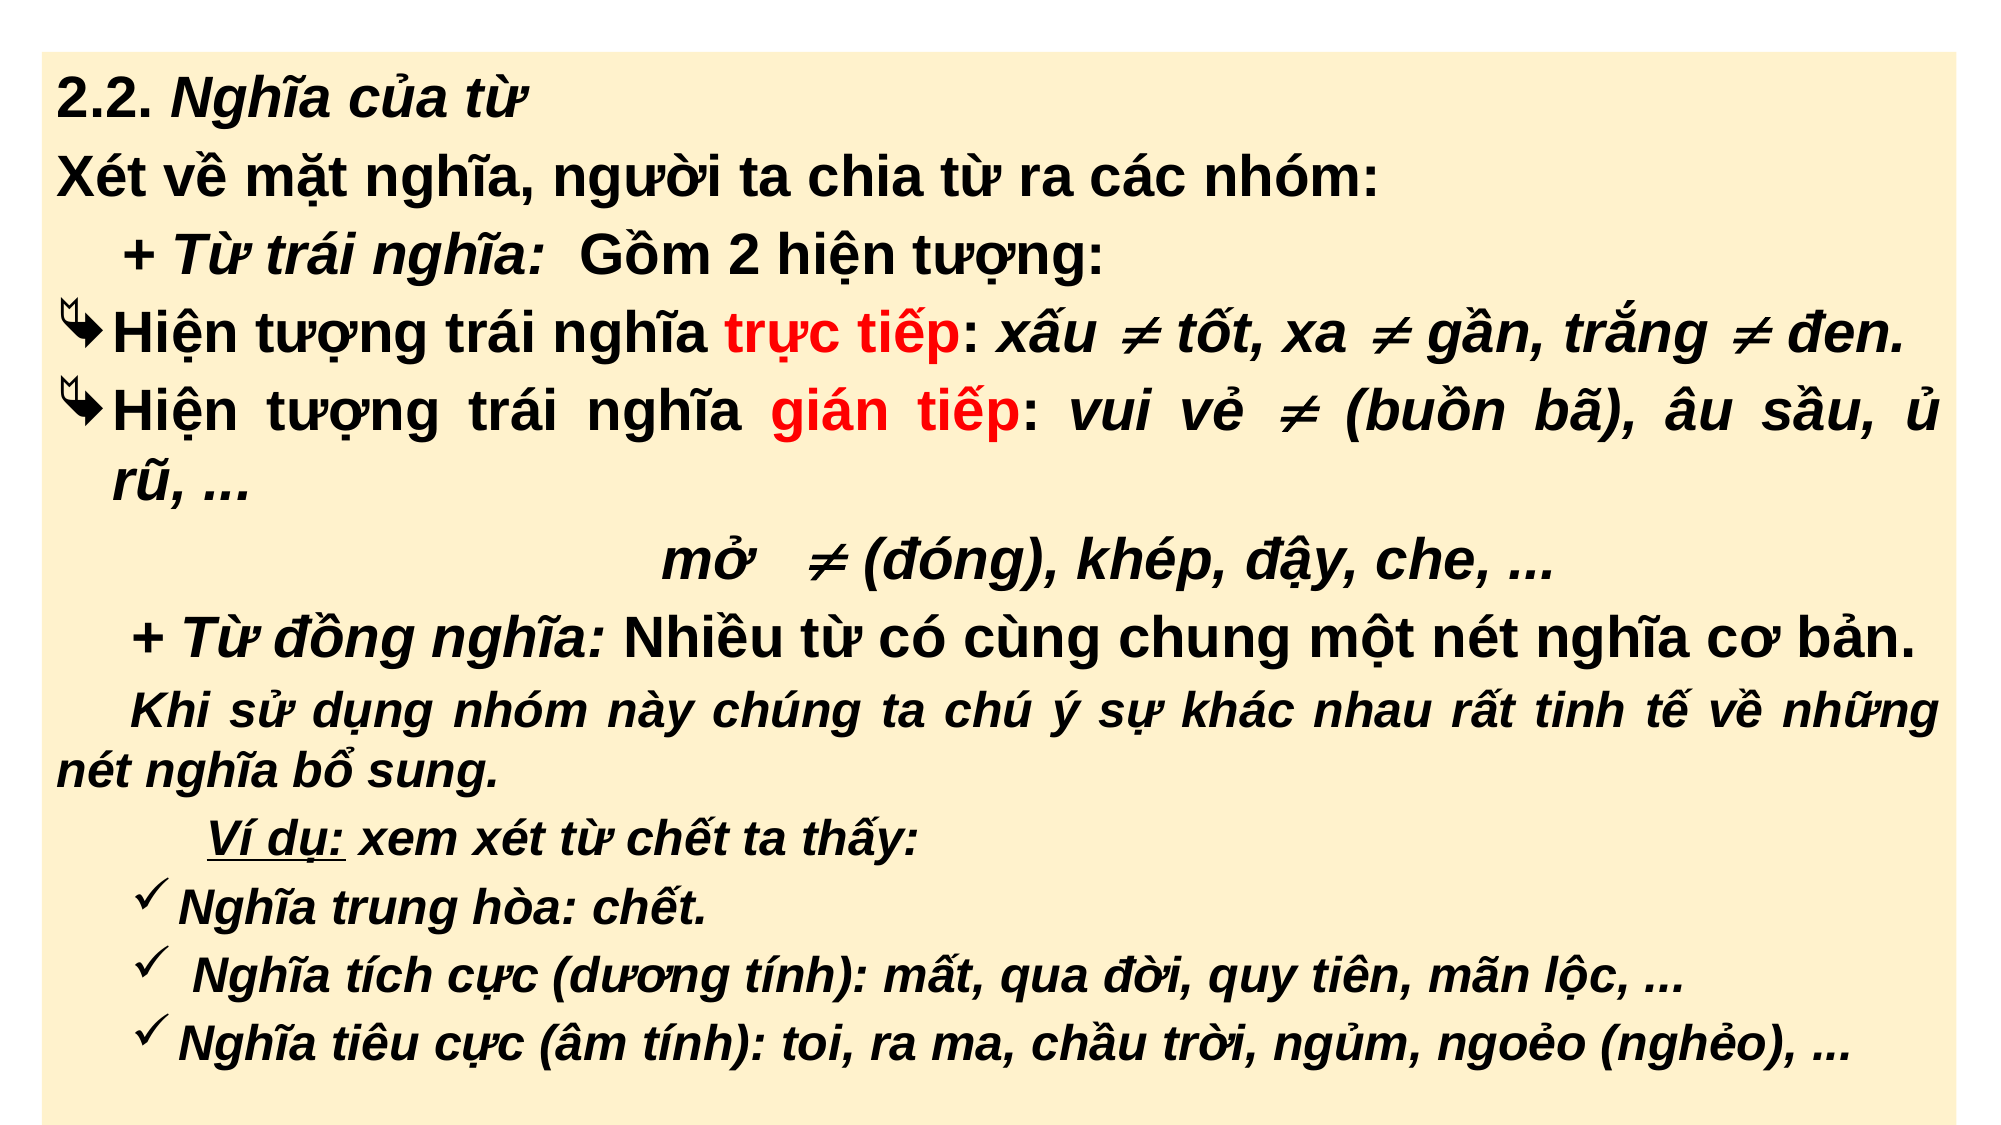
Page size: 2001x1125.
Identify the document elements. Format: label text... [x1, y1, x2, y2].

text_box 2.2. Nghĩa của từ Xét về mặt nghĩa, người ta chia từ ra các nhóm: + Từ trái nghĩa: Gồm 2 hiện tượng: Hiện tượng trái nghĩa trực tiếp: xấu  tốt, xa  gần, trắng  đen. Hiện tượng trái nghĩa gián tiếp: vui vẻ  (buồn bã), âu sầu, ủ rũ, ... mở  (đóng), khép, đậy, che, ... + Từ đồng nghĩa: Nhiều từ có cùng chung một nét nghĩa cơ bản. Khi sử dụng nhóm này chúng ta chú ý sự khác nhau rất tinh tế về những nét nghĩa bổ sung. Ví dụ: xem xét từ chết ta thấy: Nghĩa trung hòa: chết. Nghĩa tích cực (dương tính): mất, qua đời, quy tiên, mãn lộc, ... Nghĩa tiêu cực (âm tính): toi, ra ma, chầu trời, ngủm, ngoẻo (nghẻo), ... [41, 51, 1957, 1125]
